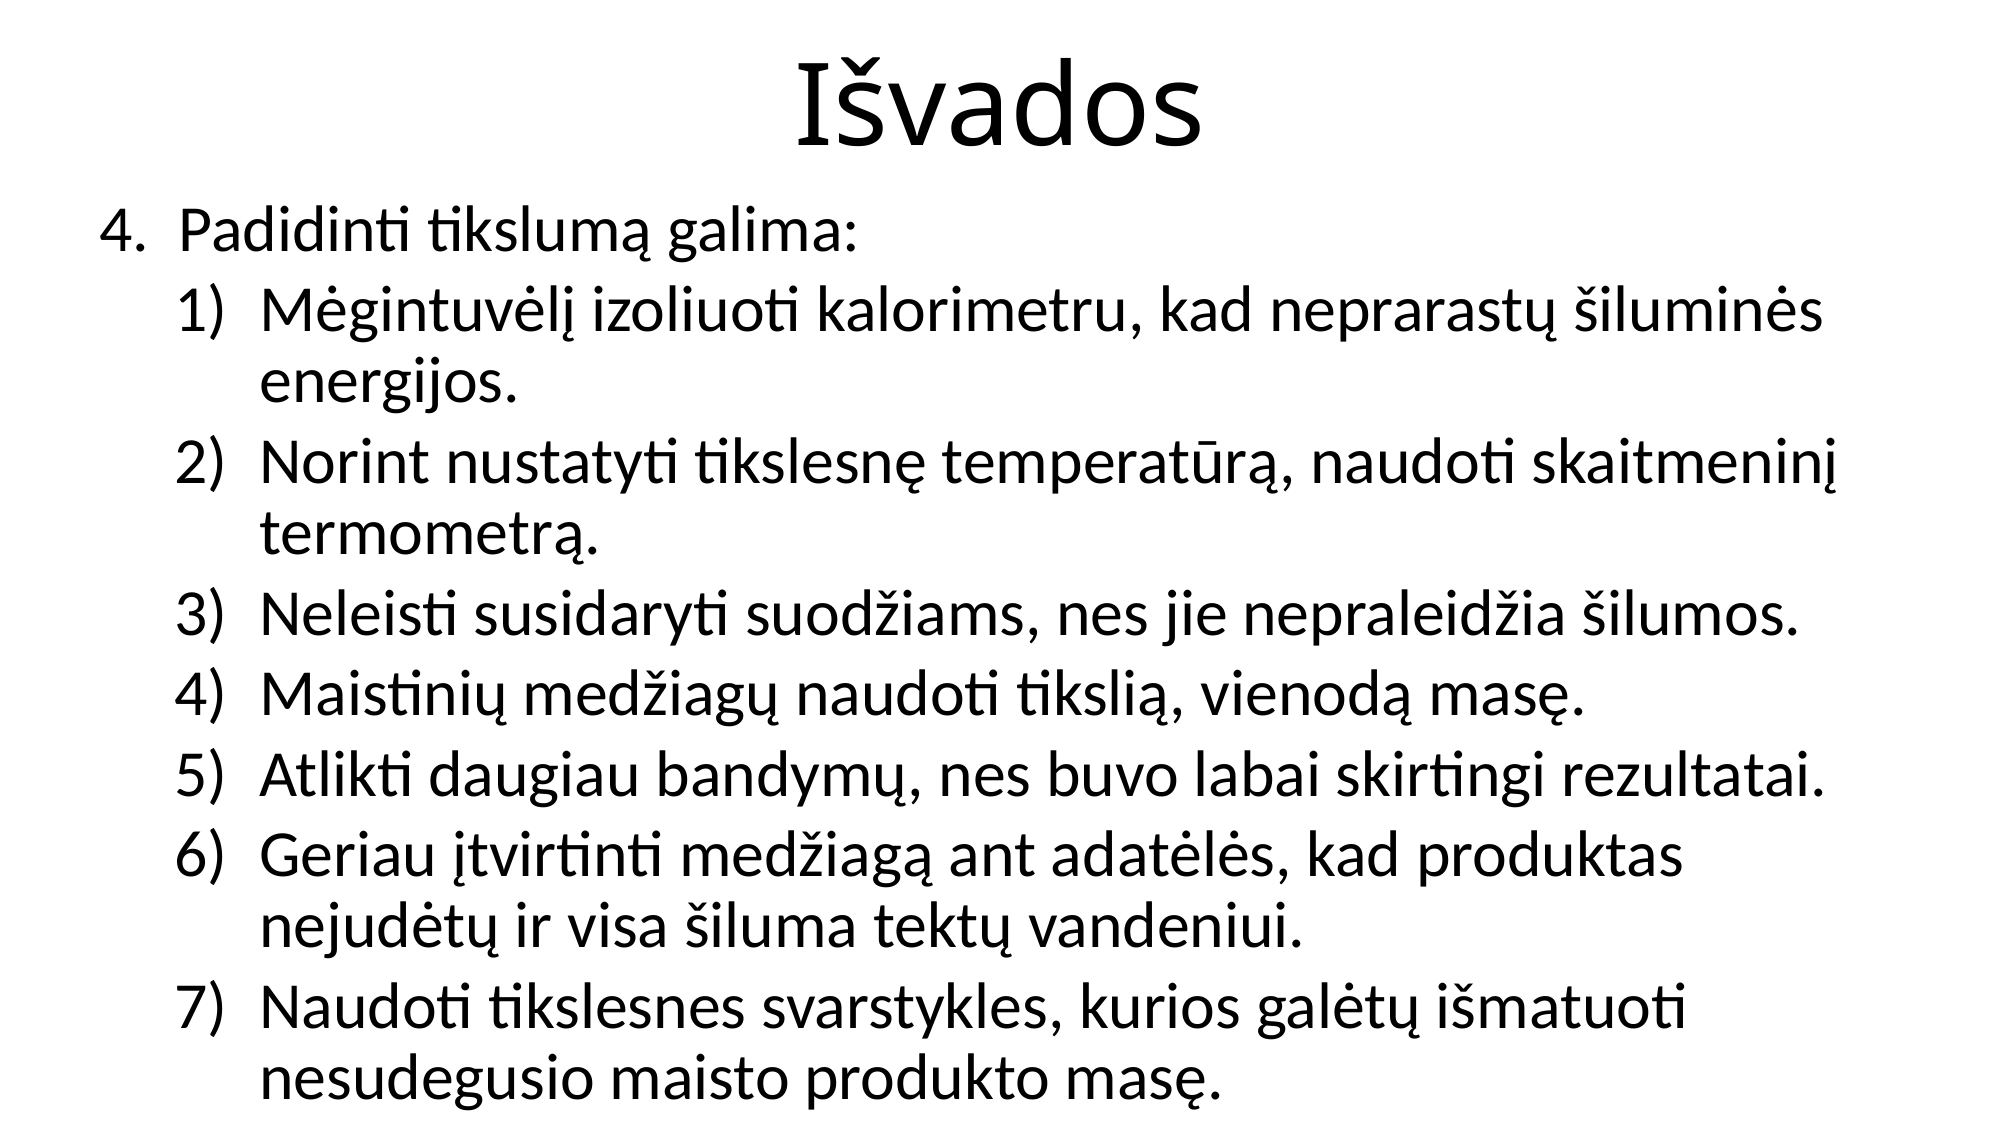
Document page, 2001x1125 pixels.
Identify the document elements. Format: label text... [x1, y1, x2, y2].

list 4. Padidinti tikslumą galima: Mėgintuvėlį izoliuoti kalorimetru, kad neprarastų šiluminės energijos. Norint nustatyti tikslesnę temperatūrą, naudoti skaitmeninį termometrą. Neleisti susidaryti suodžiams, nes jie nepraleidžia šilumos. Maistinių medžiagų naudoti tikslią, vienodą masę. Atlikti daugiau bandymų, nes buvo labai skirtingi rezultatai. Geriau įtvirtinti medžiagą ant adatėlės, kad produktas nejudėtų ir visa šiluma tektų vandeniui. Naudoti tikslesnes svarstykles, kurios galėtų išmatuoti nesudegusio maisto produkto masę. [84, 187, 1954, 1125]
title Išvados [137, 0, 1863, 187]
